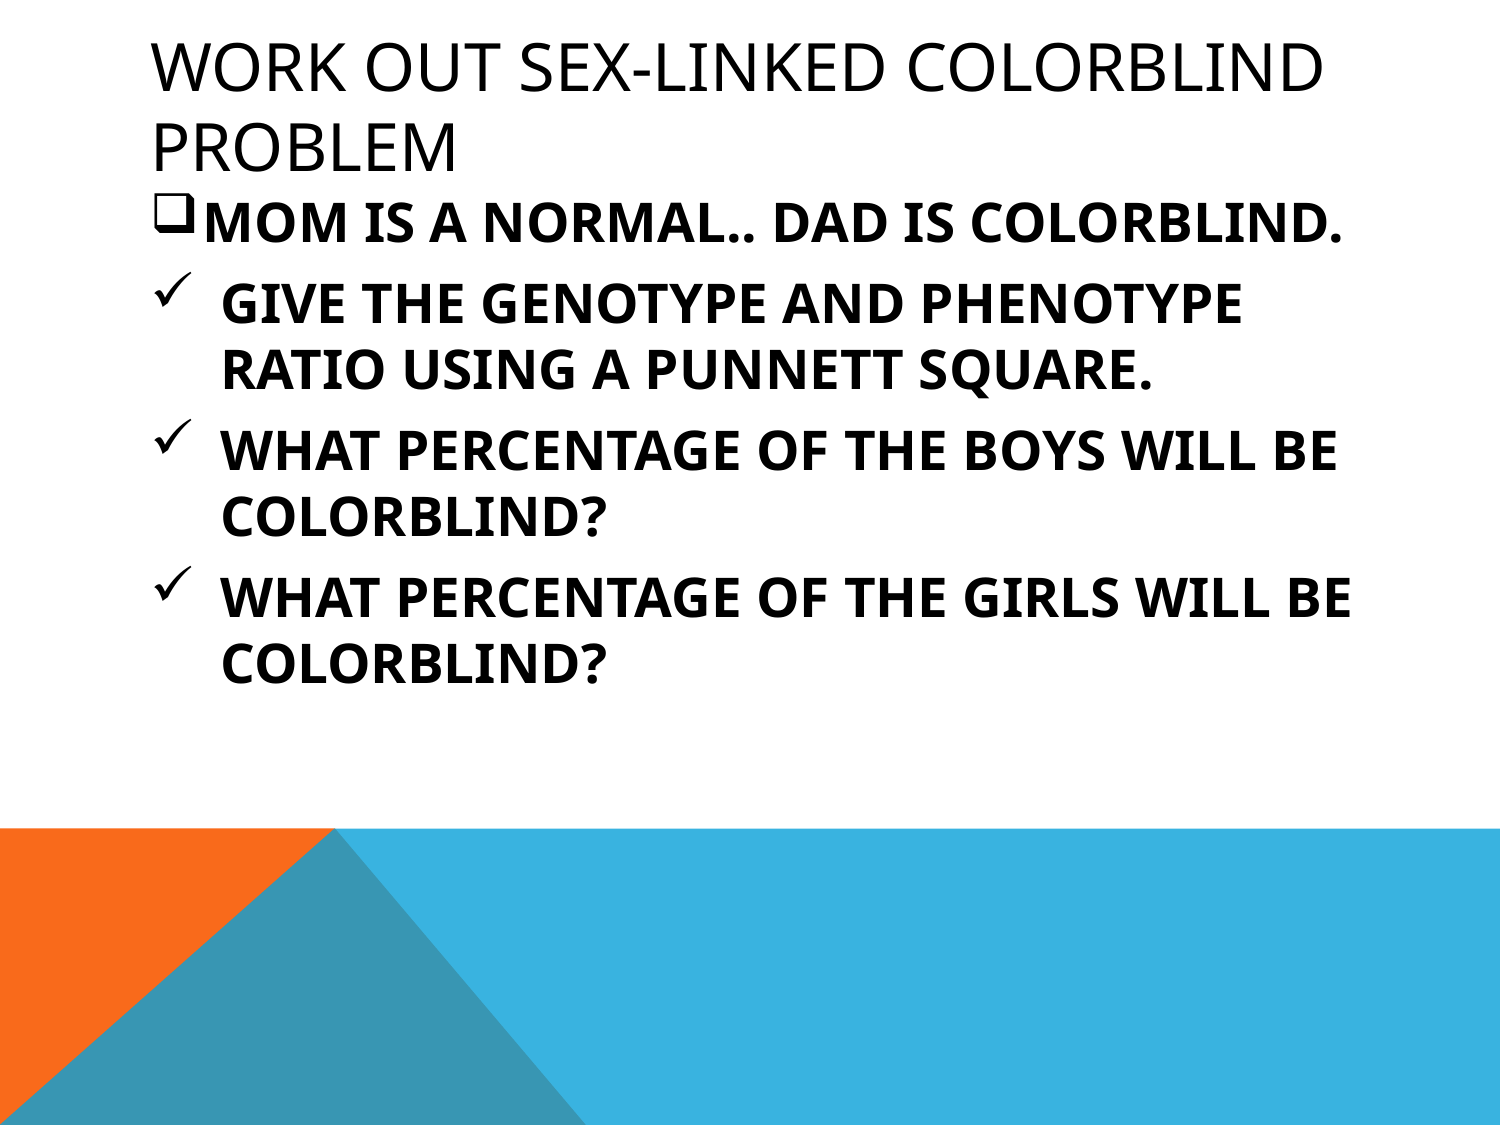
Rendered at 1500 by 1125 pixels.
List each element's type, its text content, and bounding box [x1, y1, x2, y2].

list MOM IS A NORMAL.. DAD IS COLORBLIND. GIVE THE GENOTYPE AND PHENOTYPE RATIO USING A PUNNETT SQUARE. WHAT PERCENTAGE OF THE BOYS WILL BE COLORBLIND? WHAT PERCENTAGE OF THE GIRLS WILL BE COLORBLIND? [135, 180, 1369, 768]
title WORK OUT SEX-LINKED COLORBLIND PROBLEM [135, 60, 1369, 150]
